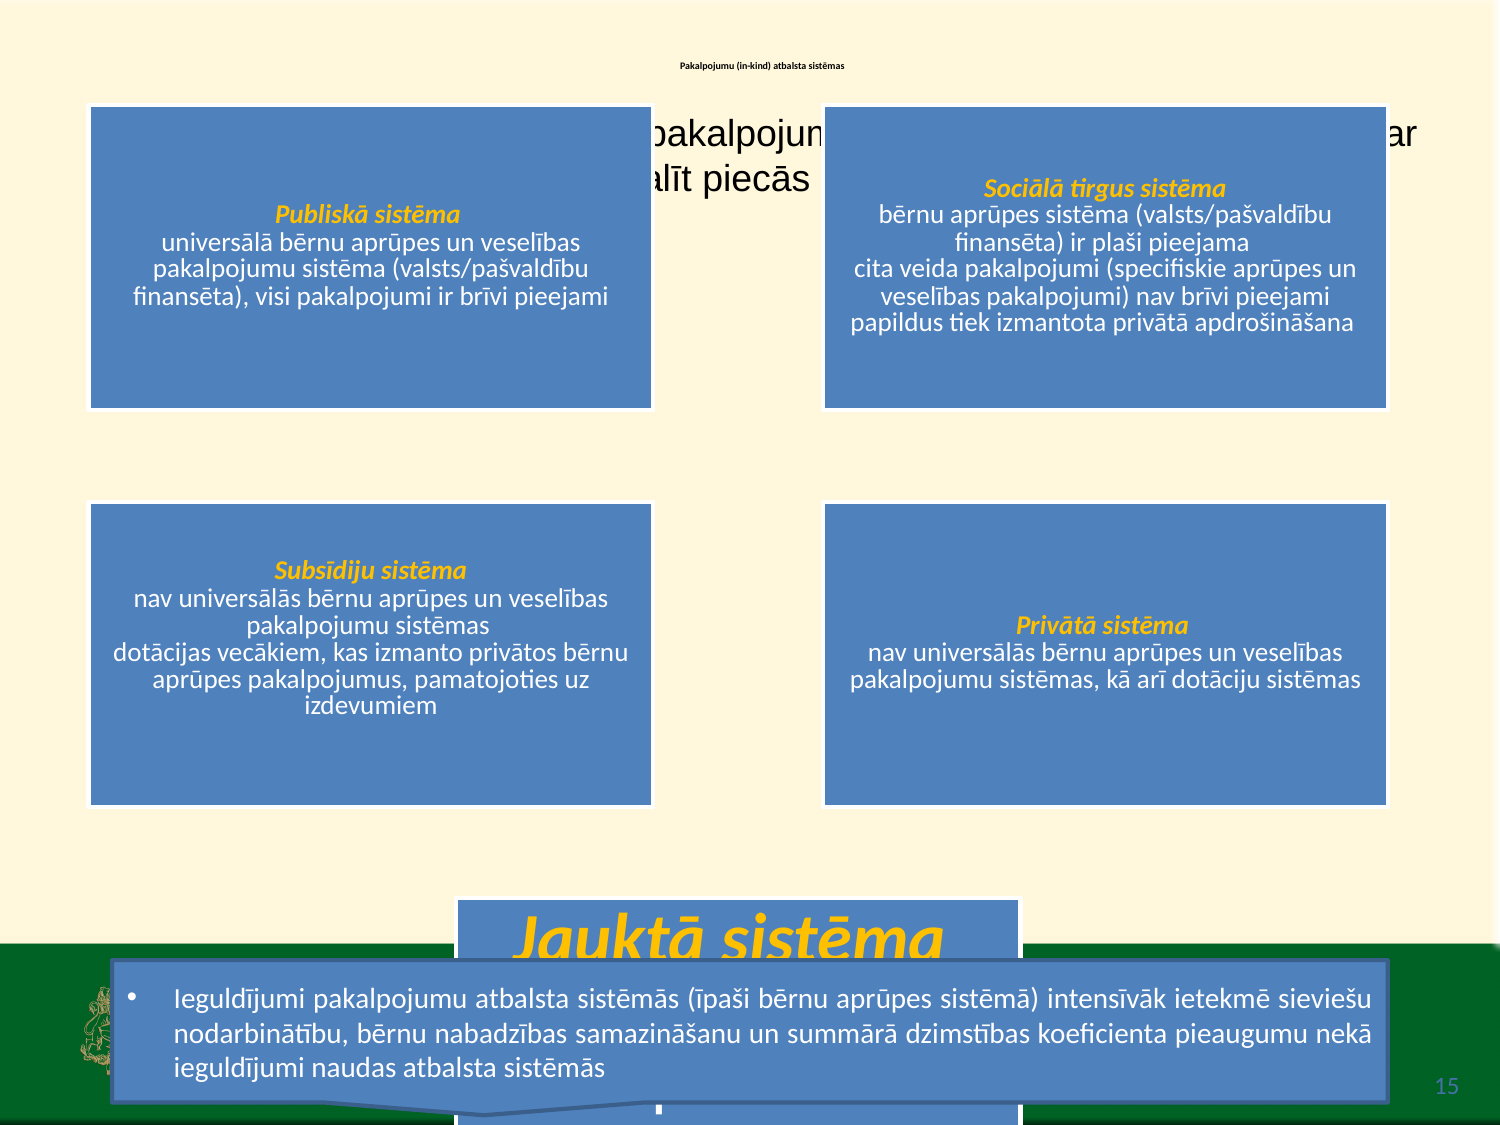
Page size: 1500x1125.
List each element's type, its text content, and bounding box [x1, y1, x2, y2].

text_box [88, 104, 1389, 1030]
text_box 15 [1390, 1061, 1475, 1103]
text_box Ieguldījumi pakalpojumu atbalsta sistēmās (īpaši bērnu aprūpes sistēmā) intensīvāk ietekmē sieviešu nodarbinātību, bērnu nabadzības samazināšanu un summārā dzimstības koeficienta pieaugumu nekā ieguldījumi naudas atbalsta sistēmās [109, 1036, 1390, 1118]
text_box pēc OECD metodoloģijas, visas pakalpojumu atbalsta sistēmas un politikas var iedalīt piecās grupās [53, 101, 1475, 207]
picture [0, 1, 1500, 1125]
title Pakalpojumu (in-kind) atbalsta sistēmas [50, 23, 1475, 102]
